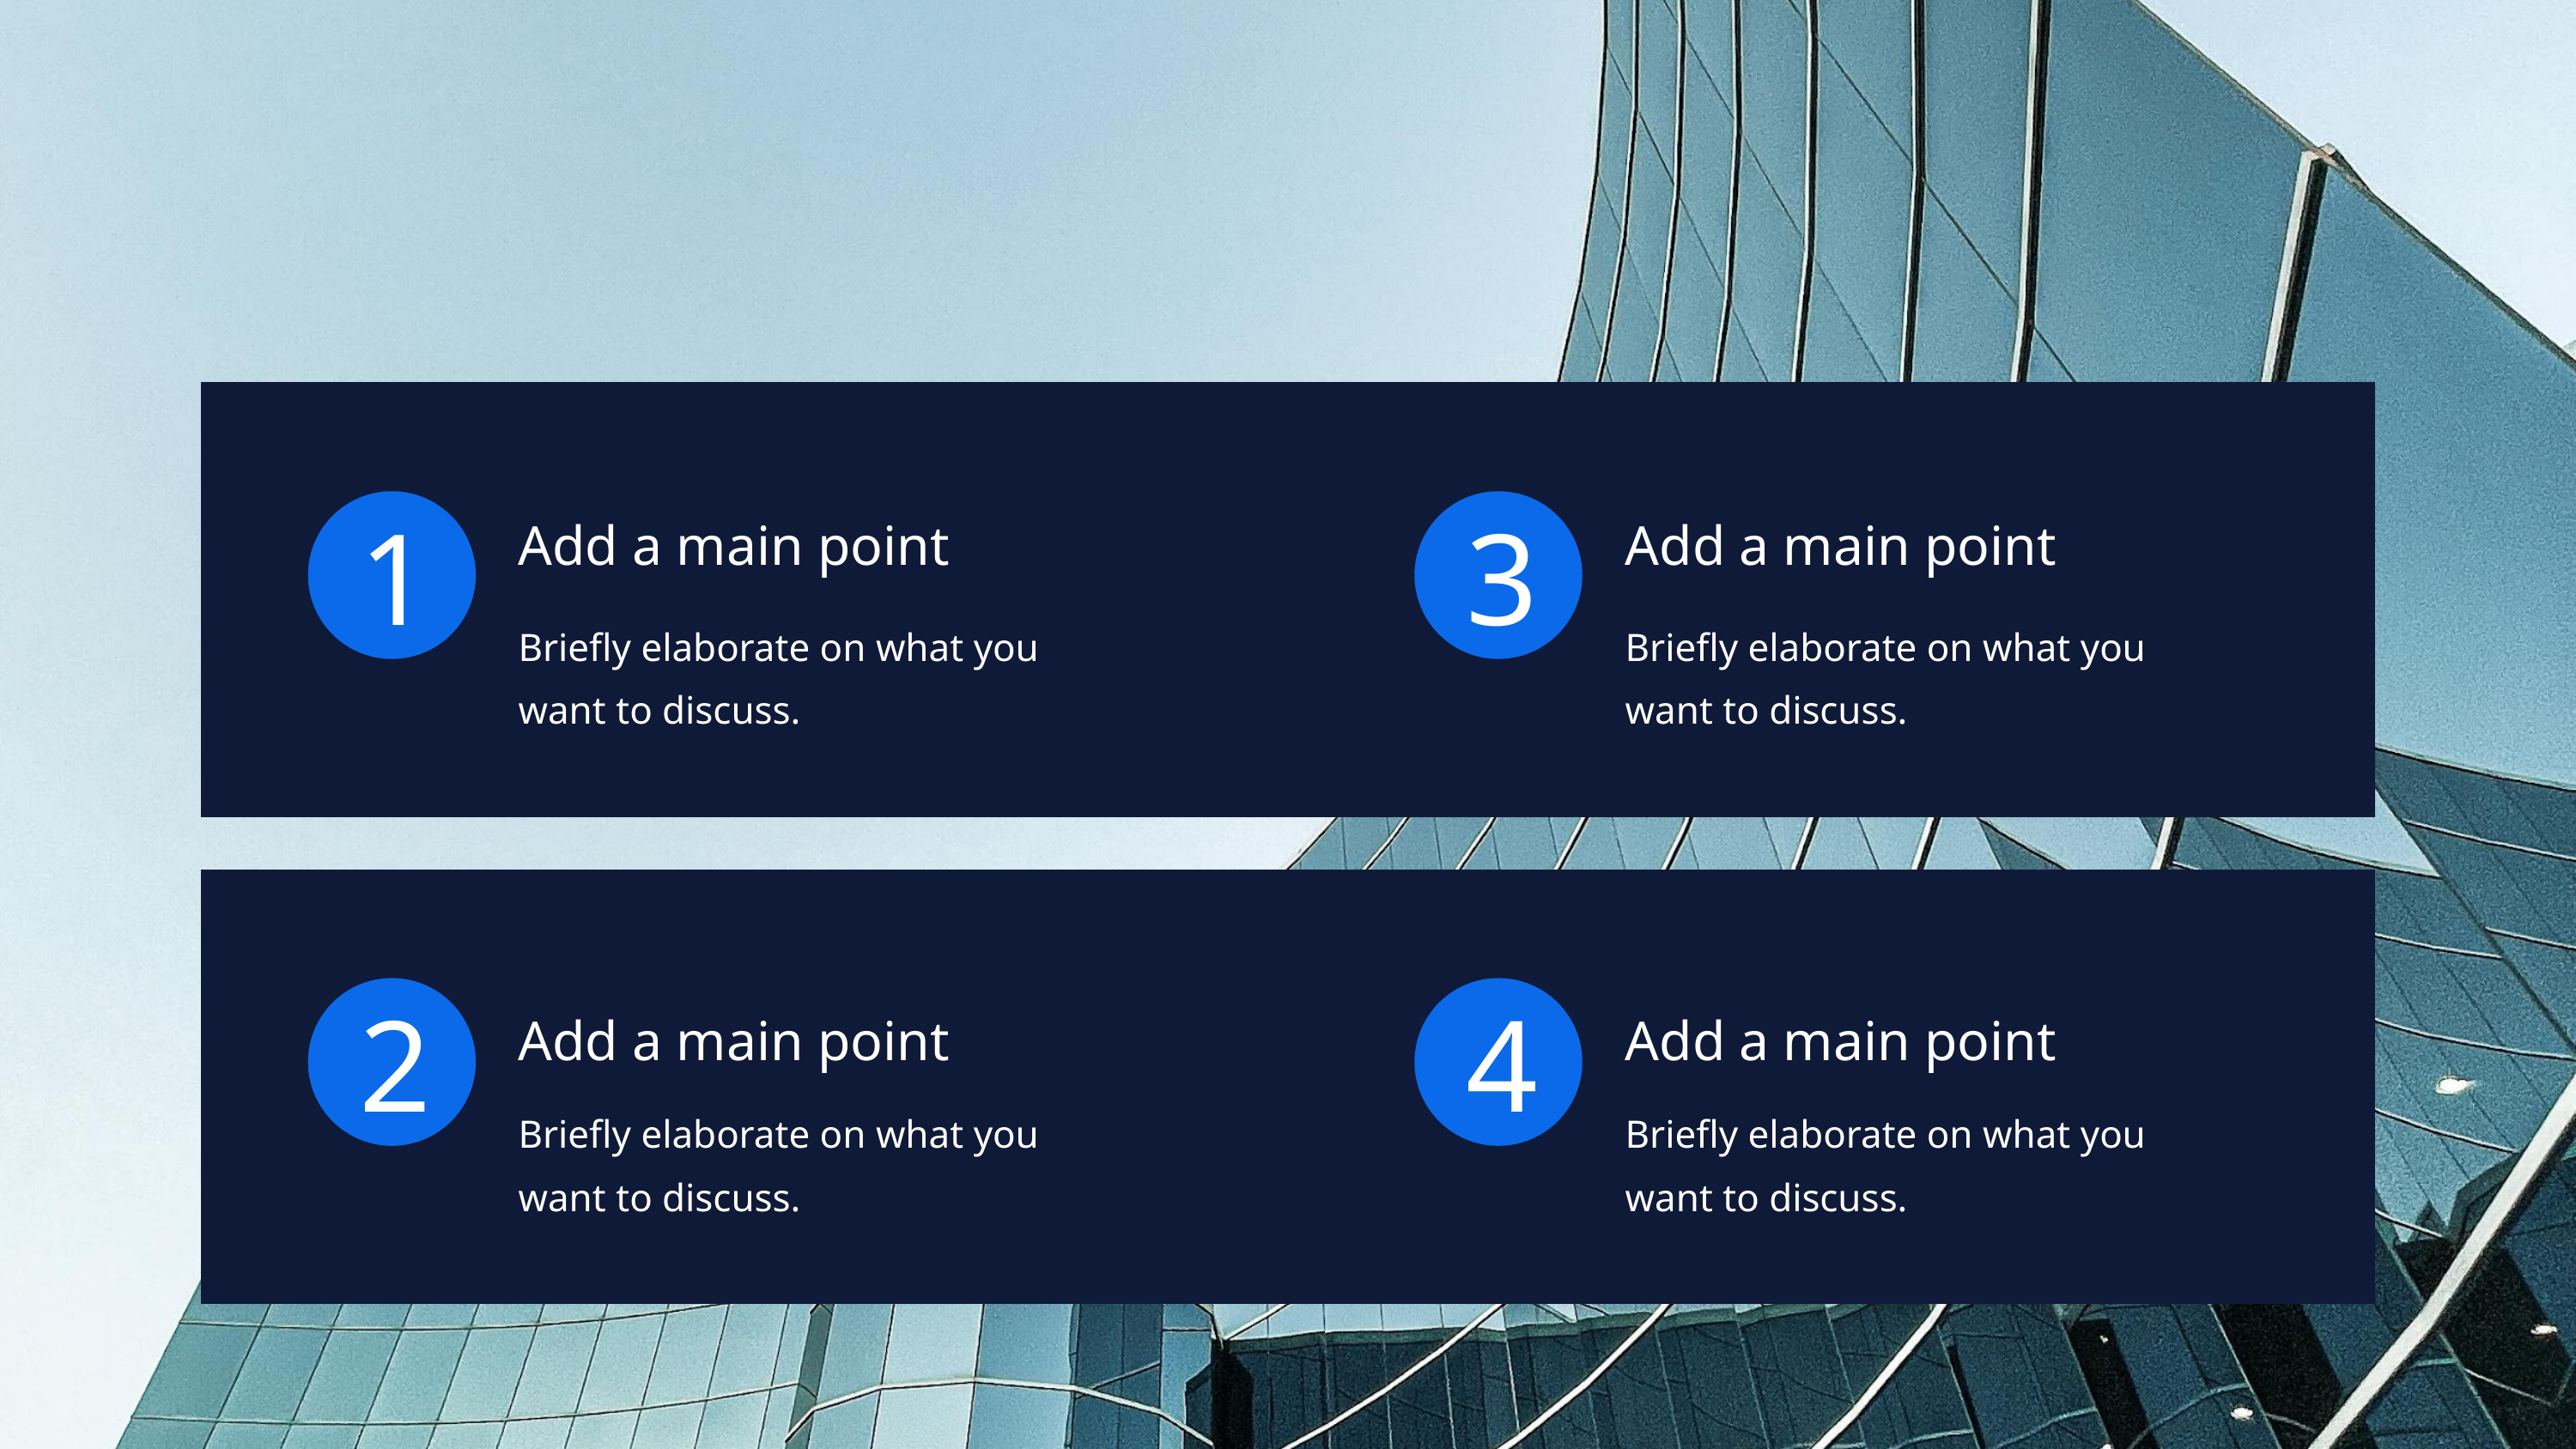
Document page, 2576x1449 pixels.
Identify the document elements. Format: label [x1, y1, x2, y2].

text_box [307, 490, 477, 659]
text_box [200, 869, 2376, 1304]
text_box [200, 382, 2376, 817]
text_box [307, 978, 477, 1147]
text_box [1414, 978, 1583, 1147]
text_box [1414, 490, 1583, 659]
text_box [0, 0, 2576, 1449]
